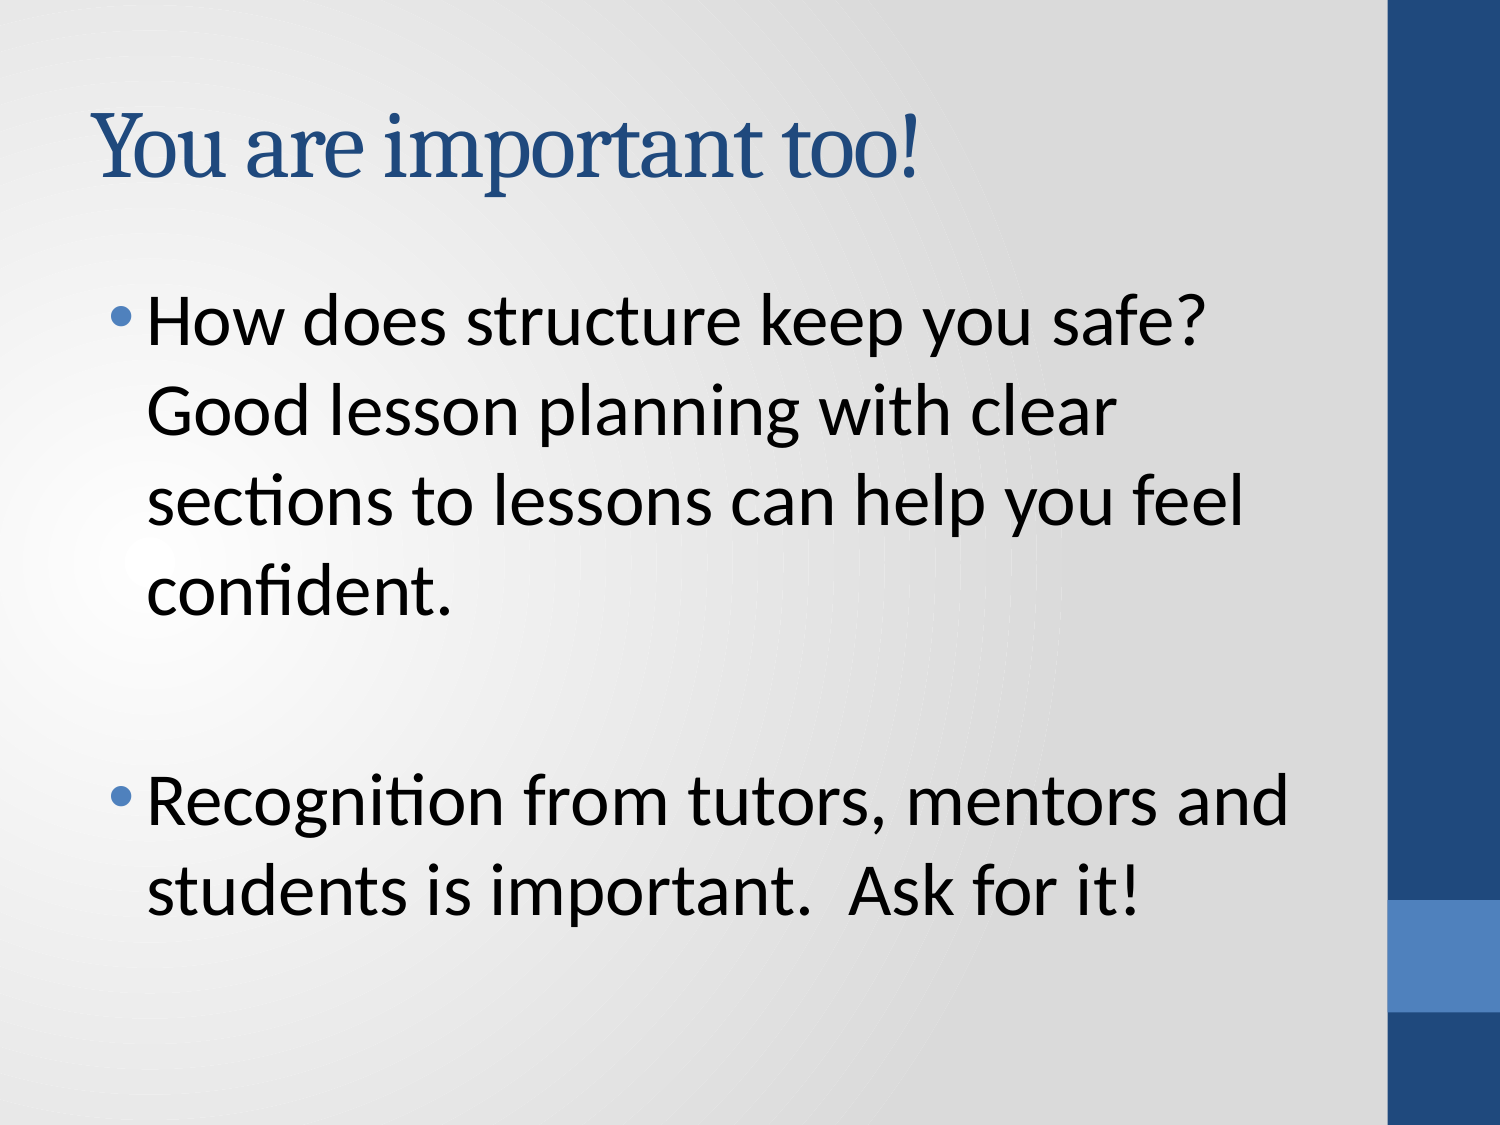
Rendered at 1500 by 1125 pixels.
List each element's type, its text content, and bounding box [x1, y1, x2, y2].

title You are important too! [75, 45, 1325, 233]
list How does structure keep you safe? Good lesson planning with clear sections to lessons can help you feel confident. Recognition from tutors, mentors and students is important. Ask for it! [75, 262, 1325, 1050]
